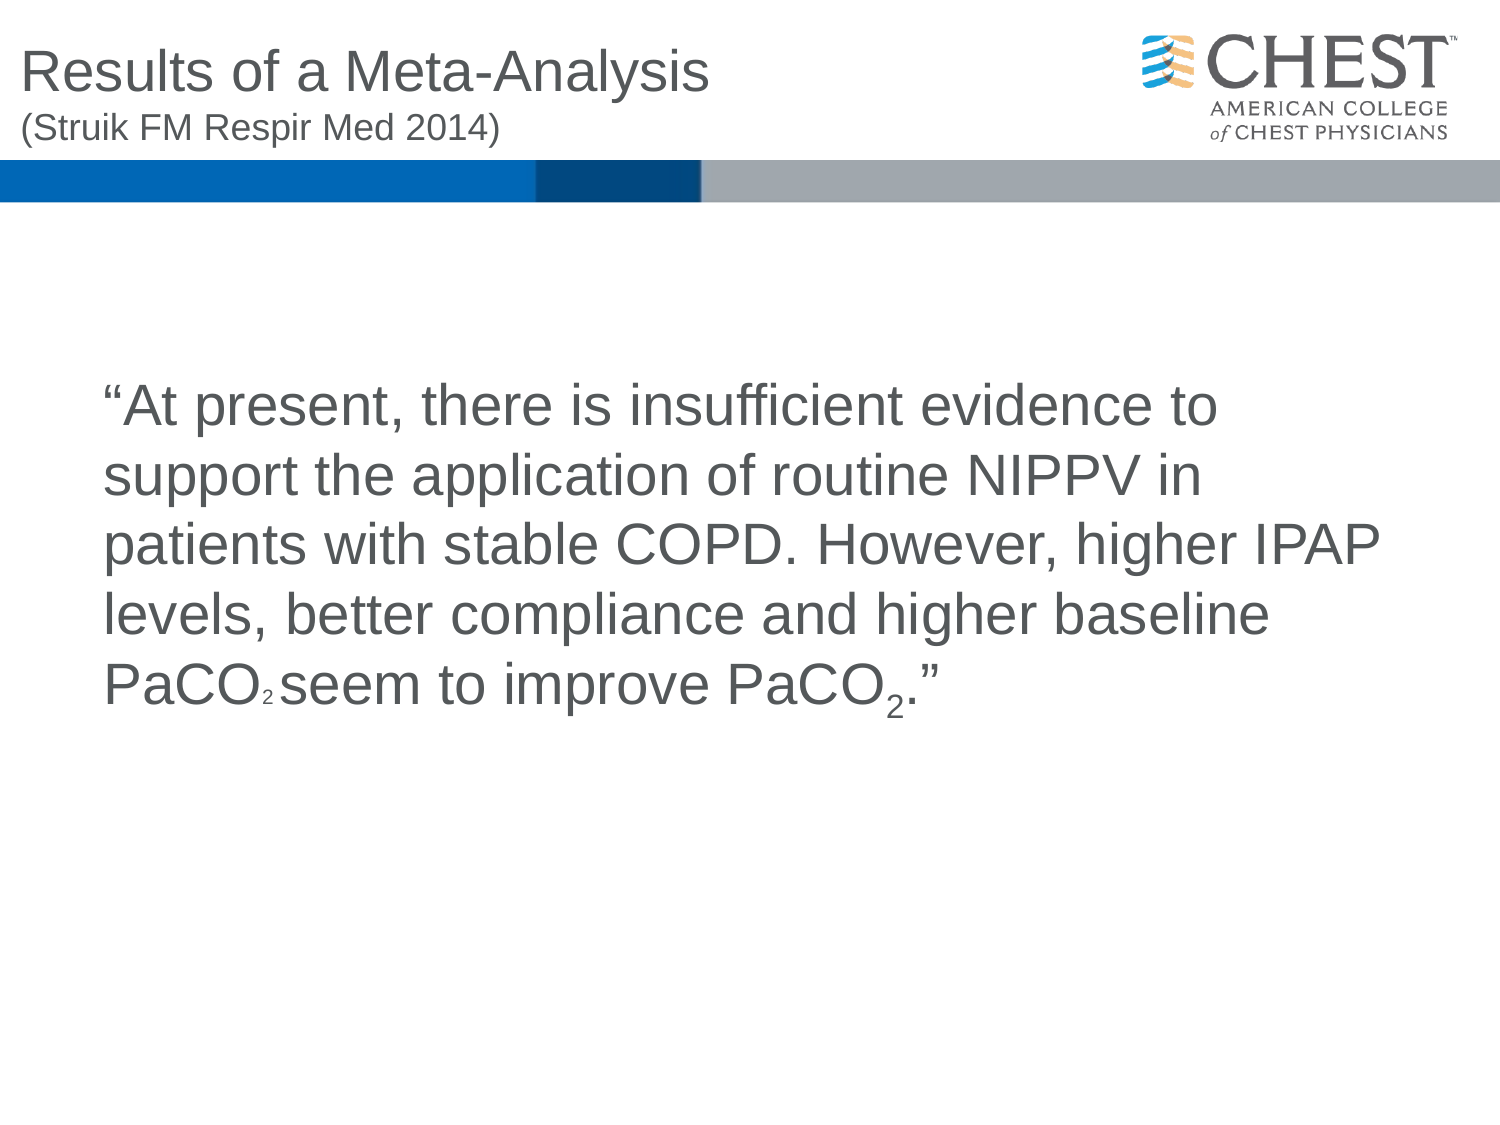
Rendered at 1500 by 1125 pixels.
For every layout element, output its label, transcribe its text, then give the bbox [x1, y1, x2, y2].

list “At present, there is insufficient evidence to support the application of routine NIPPV in patients with stable COPD. However, higher IPAP levels, better compliance and higher baseline PaCO2 seem to improve PaCO2.” [88, 359, 1439, 1125]
picture [0, 160, 1500, 202]
title Results of a Meta-Analysis (Struik FM Respir Med 2014) [5, 25, 1356, 156]
